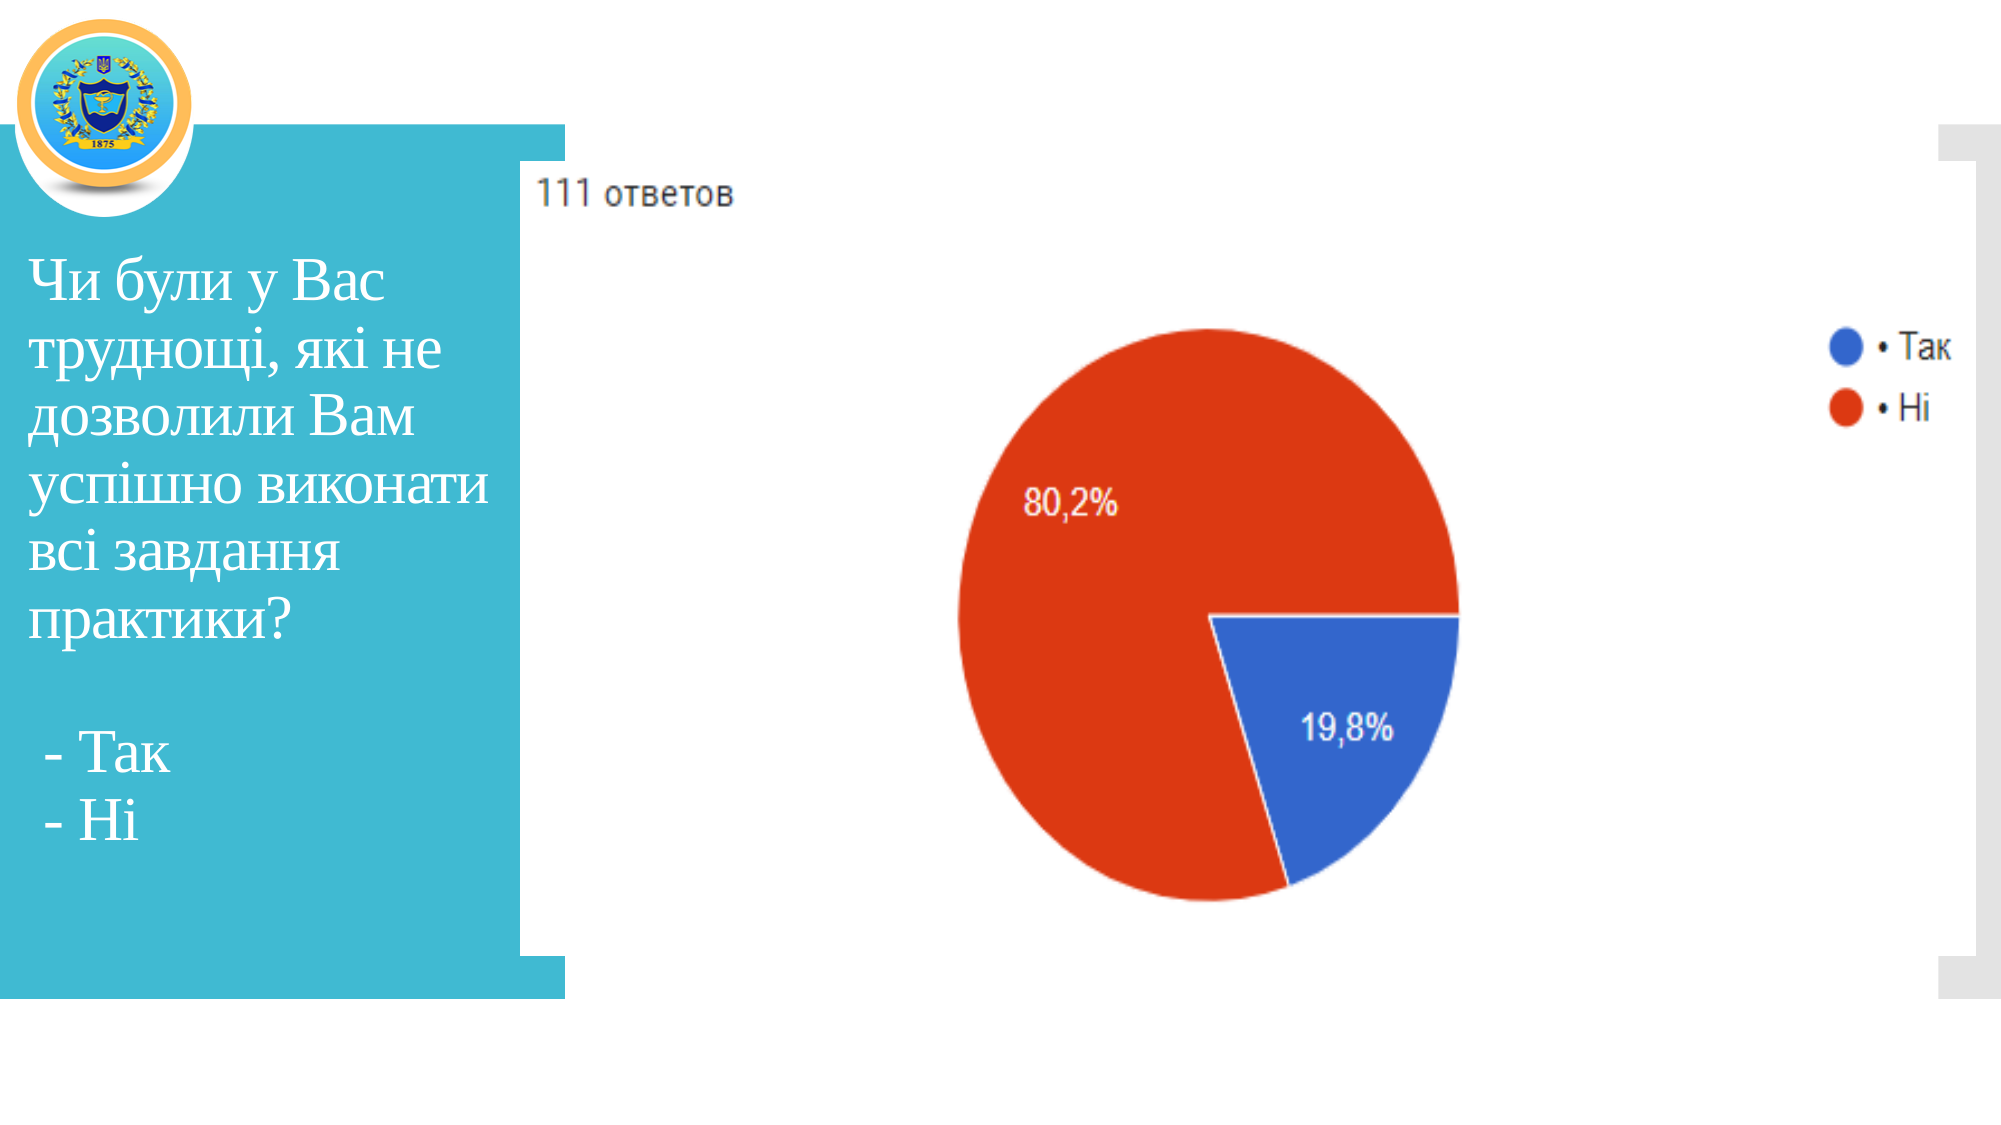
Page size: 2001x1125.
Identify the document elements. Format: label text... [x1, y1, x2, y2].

picture [519, 161, 1977, 957]
picture [14, 16, 195, 218]
title Чи були у Вас труднощі, які не дозволили Вам успішно виконати всі завдання практики? - Так - Ні [13, 235, 519, 940]
